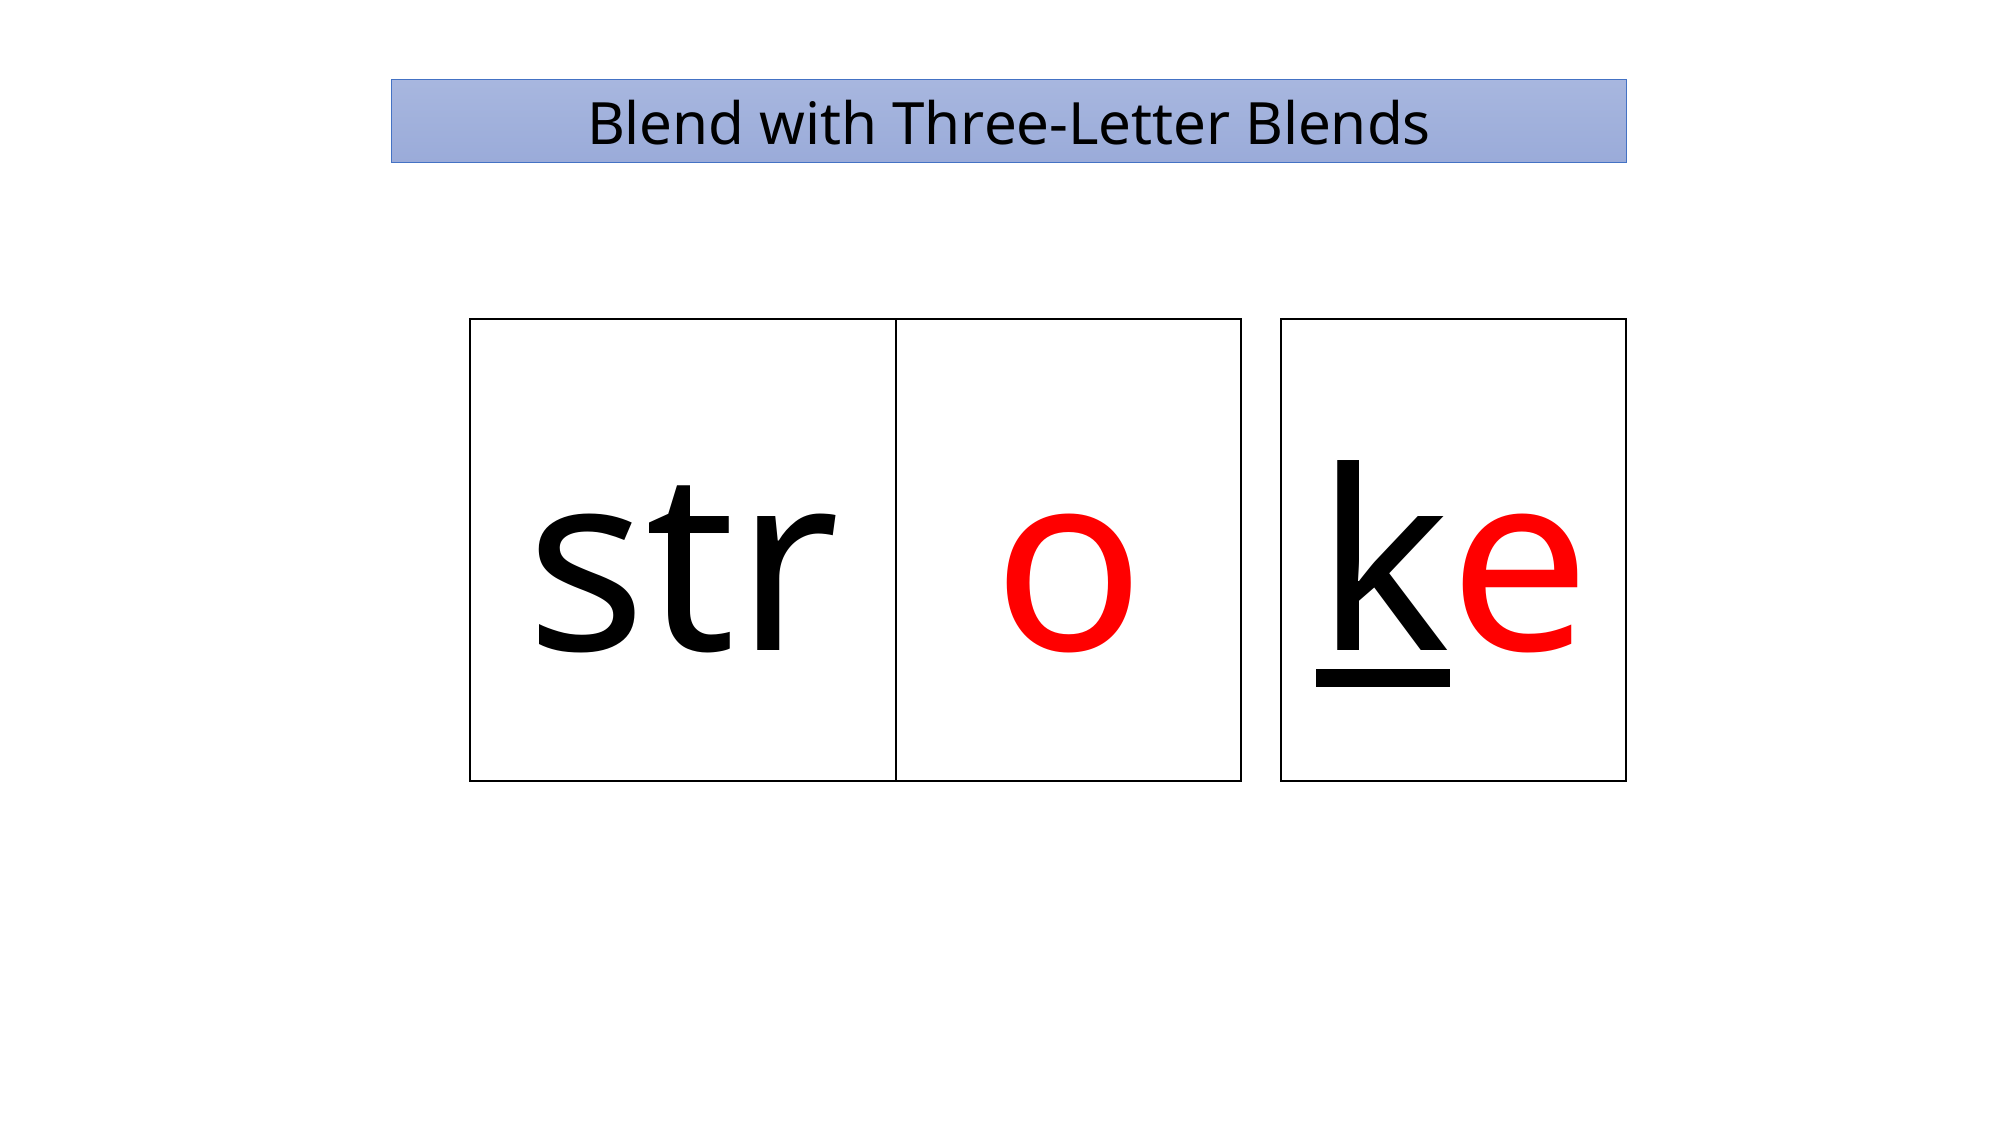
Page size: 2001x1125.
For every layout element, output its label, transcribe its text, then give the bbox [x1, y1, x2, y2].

text_box Blend with Three-Letter Blends [391, 79, 1627, 163]
text_box o [895, 318, 1242, 782]
text_box str [469, 318, 895, 782]
text_box ke [1280, 318, 1627, 782]
